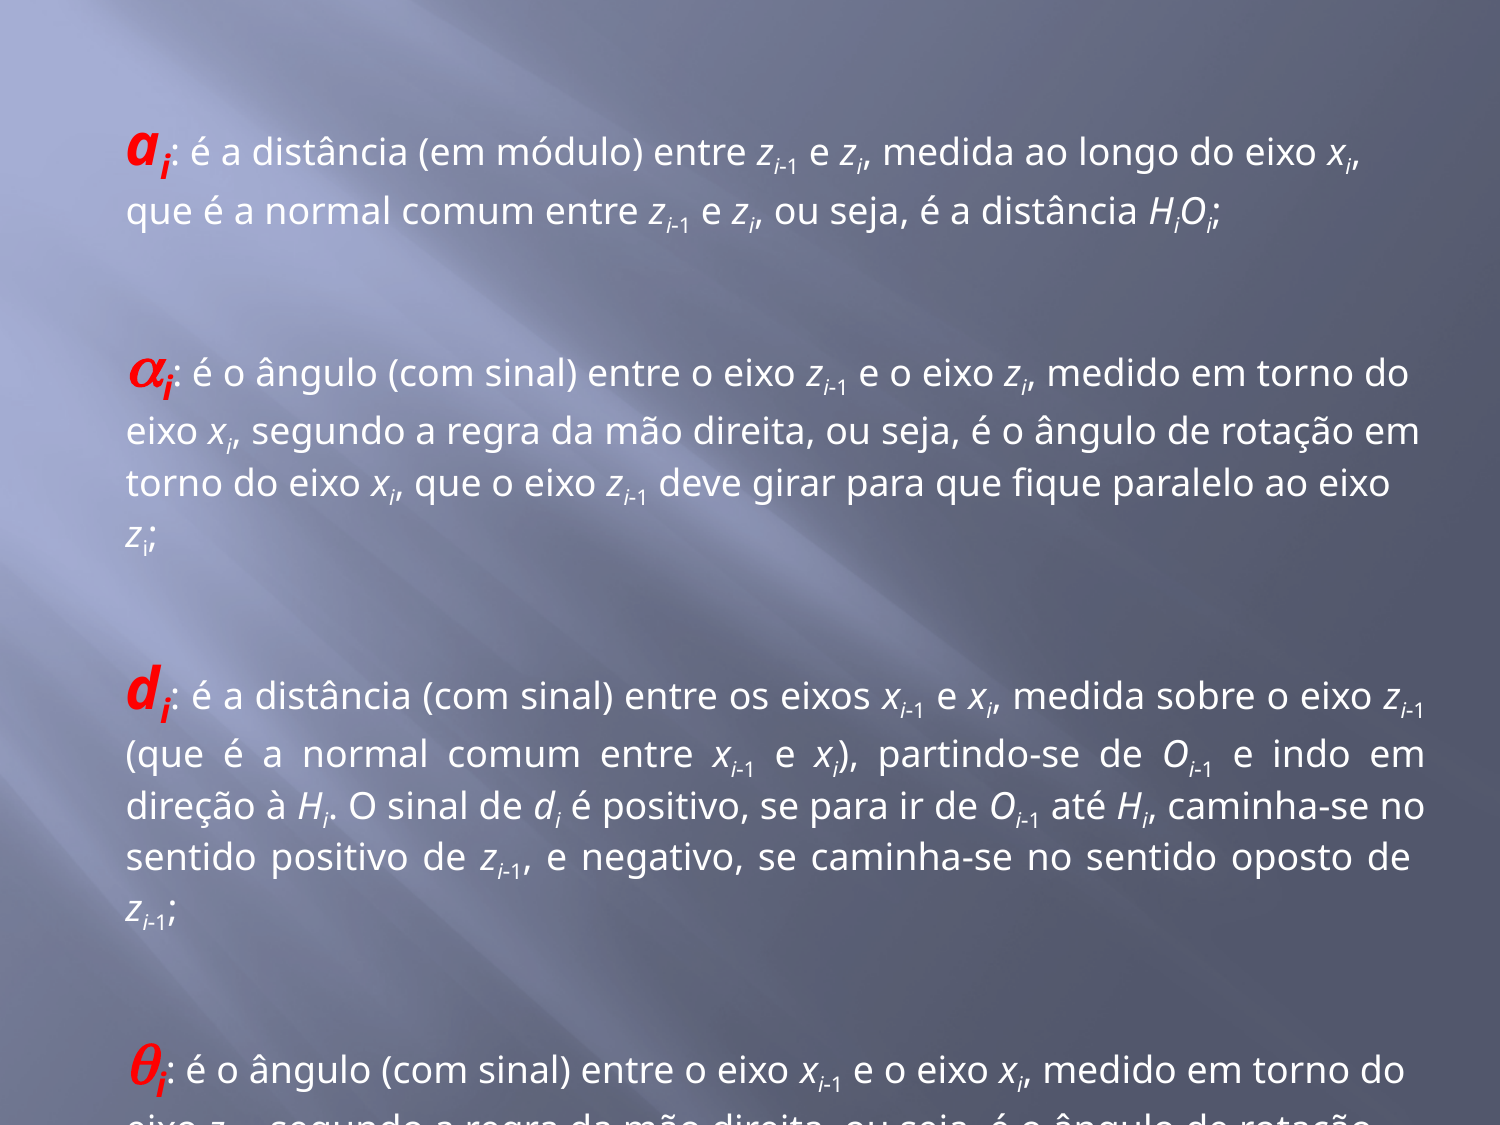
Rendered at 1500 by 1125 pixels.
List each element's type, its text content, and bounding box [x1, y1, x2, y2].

text_box ai: é a distância (em módulo) entre zi1 e zi, medida ao longo do eixo xi, que é a normal comum entre zi1 e zi, ou seja, é a distância HiOi; i: é o ângulo (com sinal) entre o eixo zi1 e o eixo zi, medido em torno do eixo xi, segundo a regra da mão direita, ou seja, é o ângulo de rotação em torno do eixo xi, que o eixo zi1 deve girar para que fique paralelo ao eixo zi; di: é a distância (com sinal) entre os eixos xi1 e xi, medida sobre o eixo zi1 (que é a normal comum entre xi1 e xi), partindo-se de Oi1 e indo em direção à Hi. O sinal de di é positivo, se para ir de Oi1 até Hi, caminha-se no sentido positivo de zi1, e negativo, se caminha-se no sentido oposto de zi1; i: é o ângulo (com sinal) entre o eixo xi1 e o eixo xi, medido em torno do eixo zi1, segundo a regra da mão direita, ou seja, é o ângulo de rotação em torno do eixo zi1, que o eixo xi1 deve girar para que fique paralelo ao eixo xi. [110, 9, 1441, 1125]
